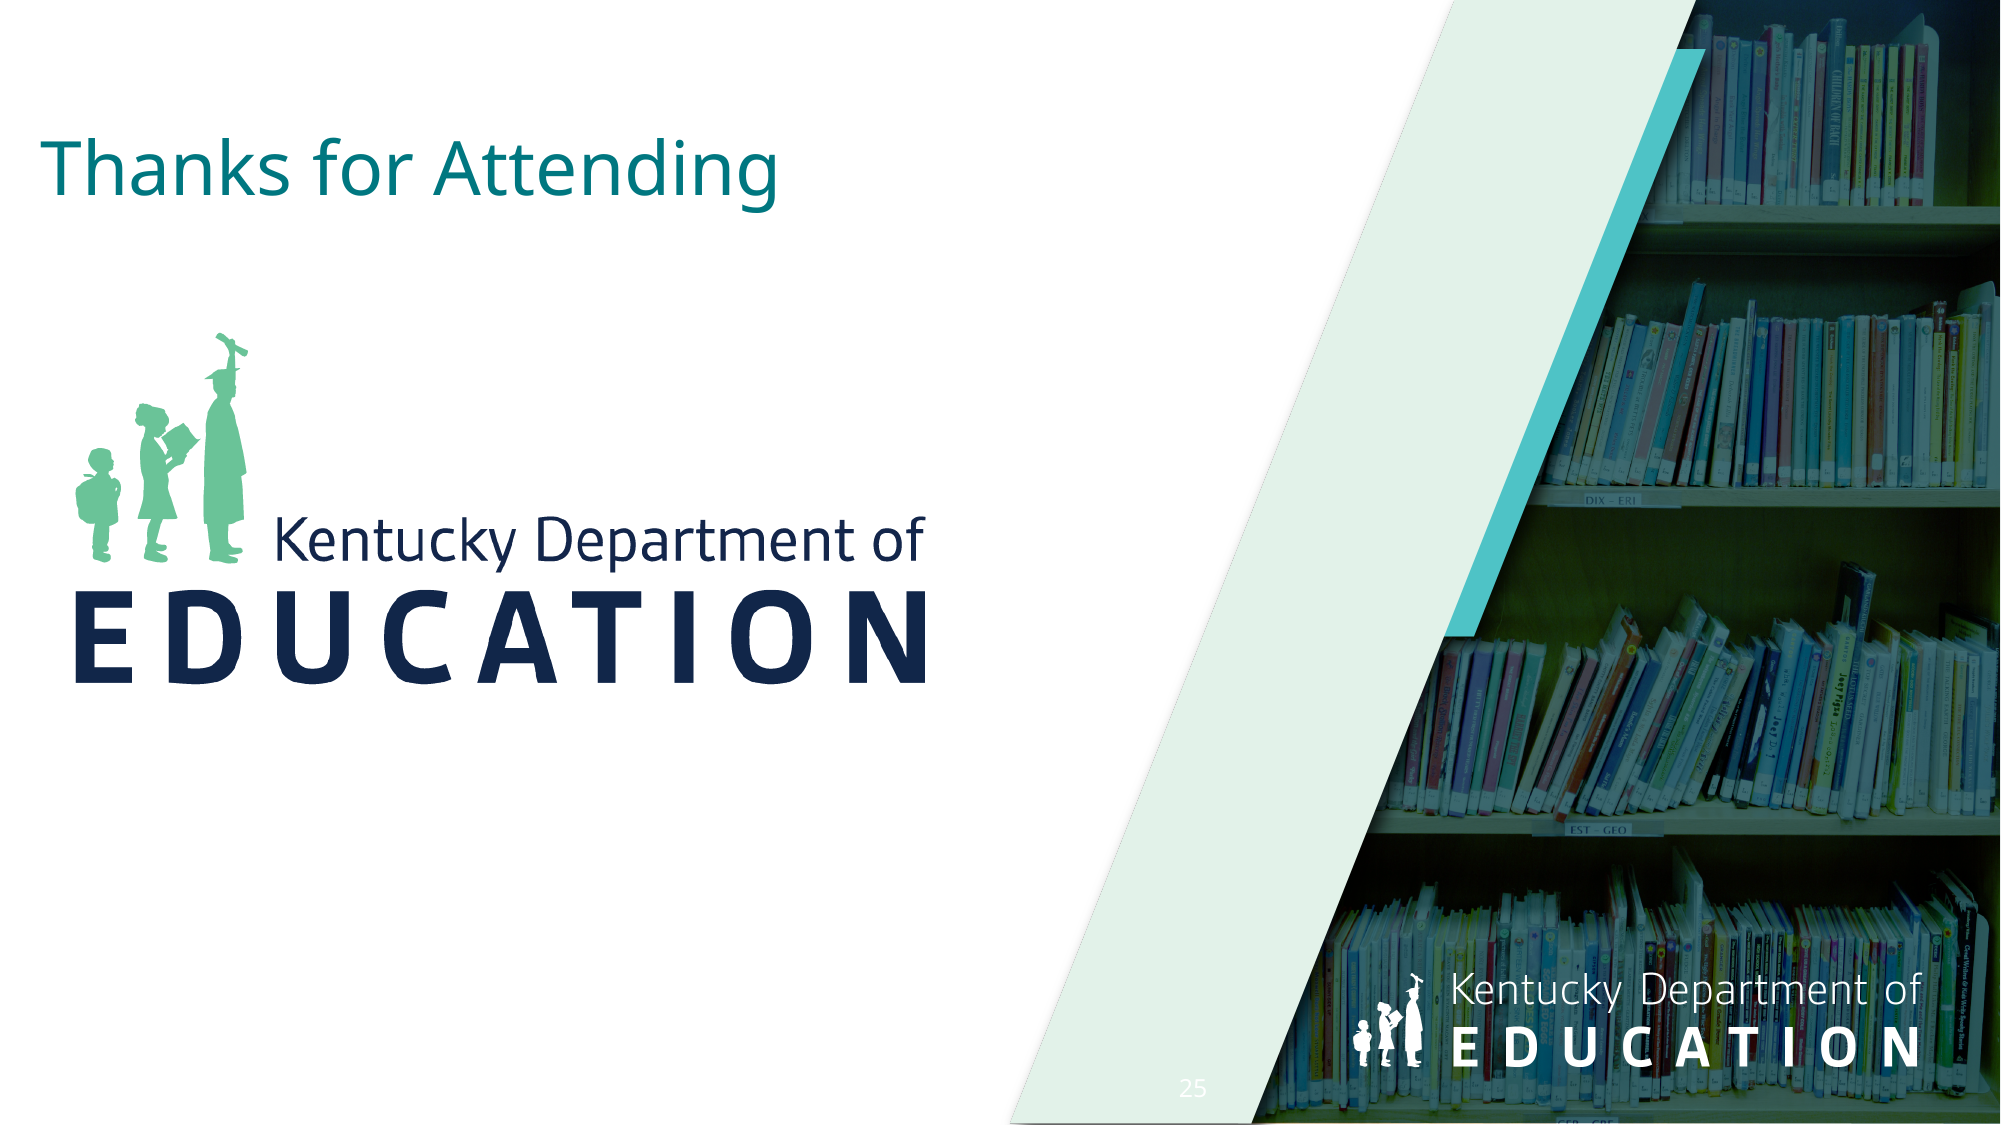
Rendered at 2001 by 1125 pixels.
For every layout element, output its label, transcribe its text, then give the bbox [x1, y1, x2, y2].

picture [0, 0, 2001, 1125]
title Thanks for Attending [25, 62, 1751, 281]
